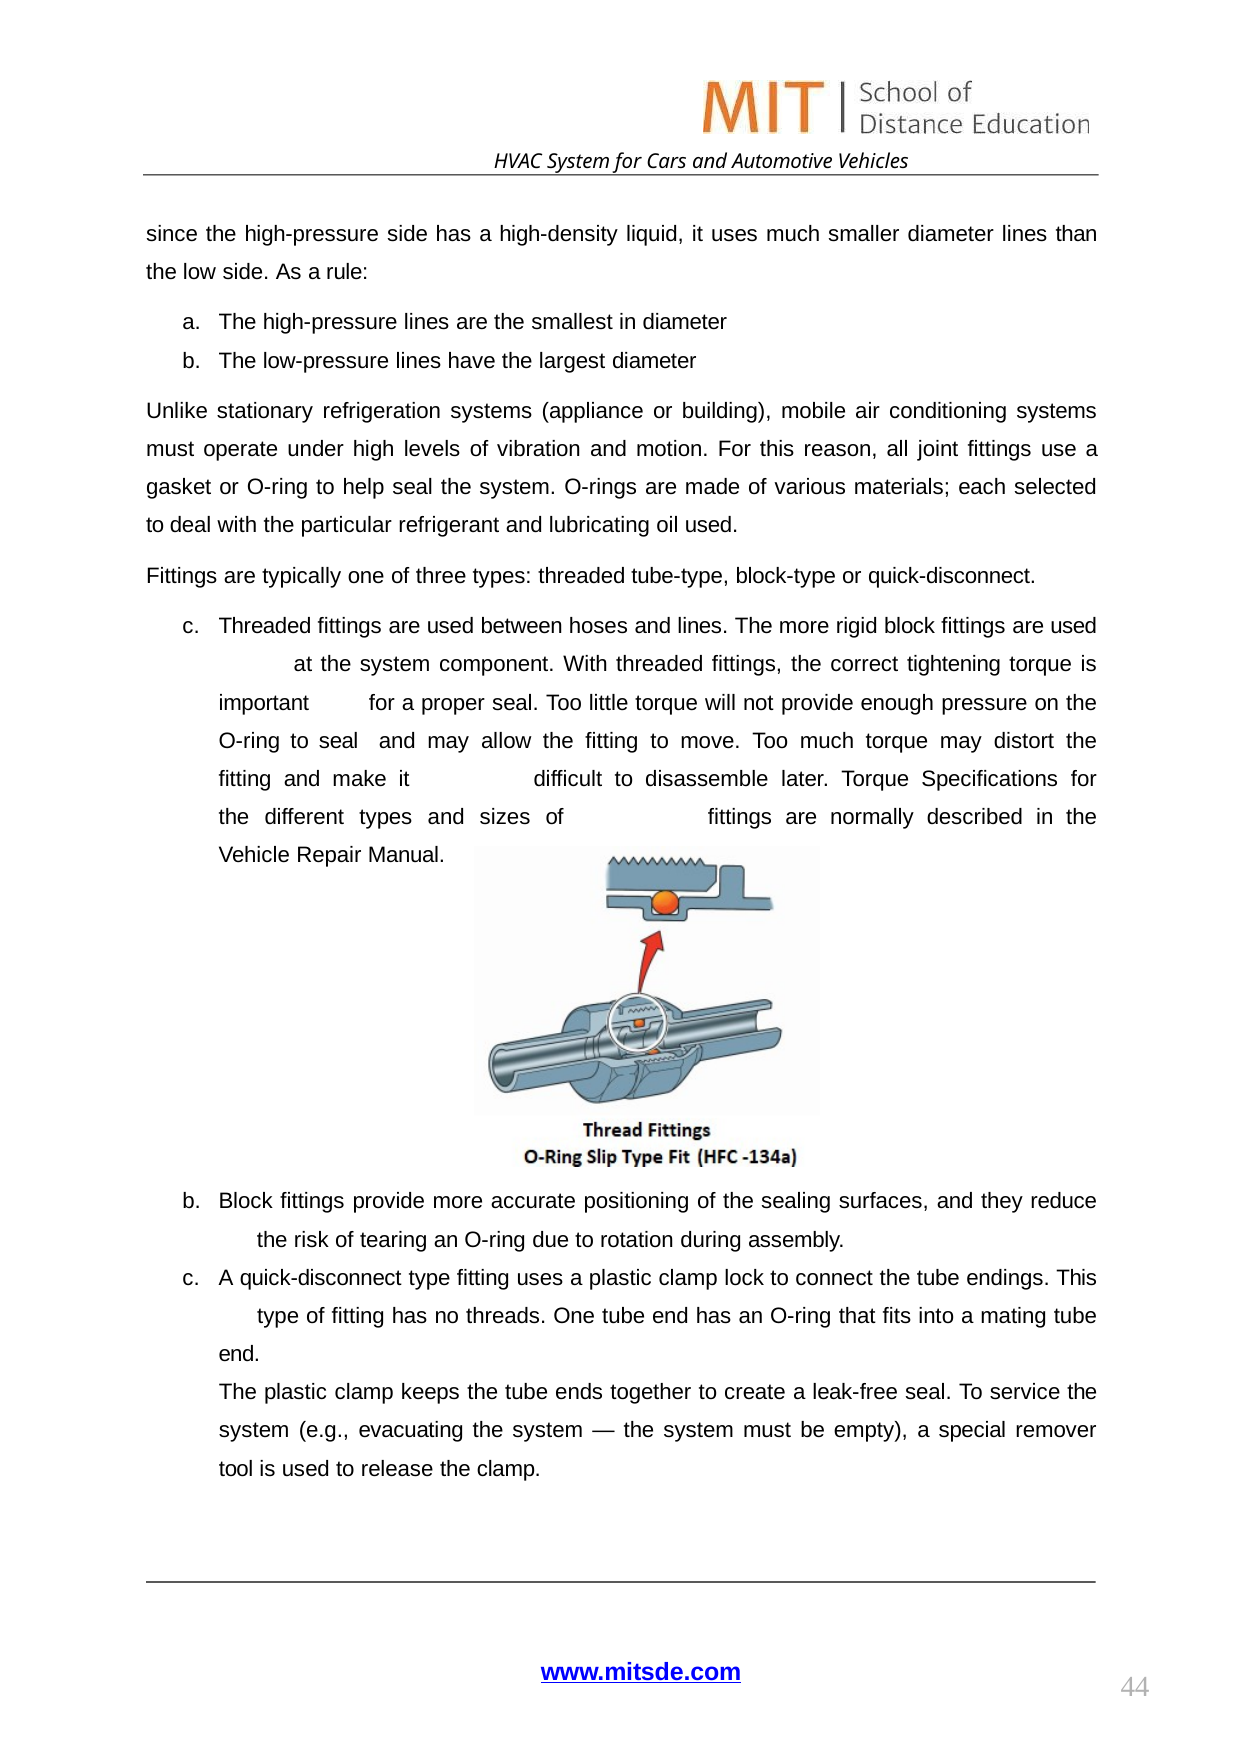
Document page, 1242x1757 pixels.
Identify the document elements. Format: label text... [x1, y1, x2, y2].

text_box www.mitsde.com [538, 1655, 749, 1686]
picture [703, 80, 1089, 134]
slide_number 44 [871, 1665, 1150, 1757]
picture [474, 846, 820, 1168]
text_box HVAC System for Cars and Automotive Vehicles since the high-pressure side has a high-density liquid, it uses much smaller diameter lines than the low side. As a rule: The high-pressure lines are the smallest in diameter The low-pressure lines have the largest diameter Unlike stationary refrigeration systems (appliance or building), mobile air conditioning systems must operate under high levels of vibration and motion. For this reason, all joint fittings use a gasket or O-ring to help seal the system. O-rings are made of various materials; each selected to deal with the particular refrigerant and lubricating oil used. Fittings are typically one of three types: threaded tube-type, block-type or quick-disconnect. Threaded fittings are used between hoses and lines. The more rigid block fittings are used at the system component. With threaded fittings, the correct tightening torque is important for a proper seal. Too little torque will not provide enough pressure on the O-ring to seal and may allow the fitting to move. Too much torque may distort the fitting and make it difficult to disassemble later. Torque Specifications for the different types and sizes of fittings are normally described in the Vehicle Repair Manual. [143, 176, 1098, 867]
text_box HVAC System for Cars and Automotive Vehicles since the high-pressure side has a high-density liquid, it uses much smaller diameter lines than the low side. As a rule: The high-pressure lines are the smallest in diameter The low-pressure lines have the largest diameter Unlike stationary refrigeration systems (appliance or building), mobile air conditioning systems must operate under high levels of vibration and motion. For this reason, all joint fittings use a gasket or O-ring to help seal the system. O-rings are made of various materials; each selected to deal with the particular refrigerant and lubricating oil used. Fittings are typically one of three types: threaded tube-type, block-type or quick-disconnect. Threaded fittings are used between hoses and lines. The more rigid block fittings are used at the system component. With threaded fittings, the correct tightening torque is important for a proper seal. Too little torque will not provide enough pressure on the O-ring to seal and may allow the fitting to move. Too much torque may distort the fitting and make it difficult to disassemble later. Torque Specifications for the different types and sizes of fittings are normally described in the Vehicle Repair Manual. [143, 145, 1098, 174]
text_box Block fittings provide more accurate positioning of the sealing surfaces, and they reduce the risk of tearing an O-ring due to rotation during assembly. A quick-disconnect type fitting uses a plastic clamp lock to connect the tube endings. This type of fitting has no threads. One tube end has an O-ring that fits into a mating tube end. The plastic clamp keeps the tube ends together to create a leak-free seal. To service the system (e.g., evacuating the system — the system must be empty), a special remover tool is used to release the clamp. [180, 1173, 1098, 1481]
